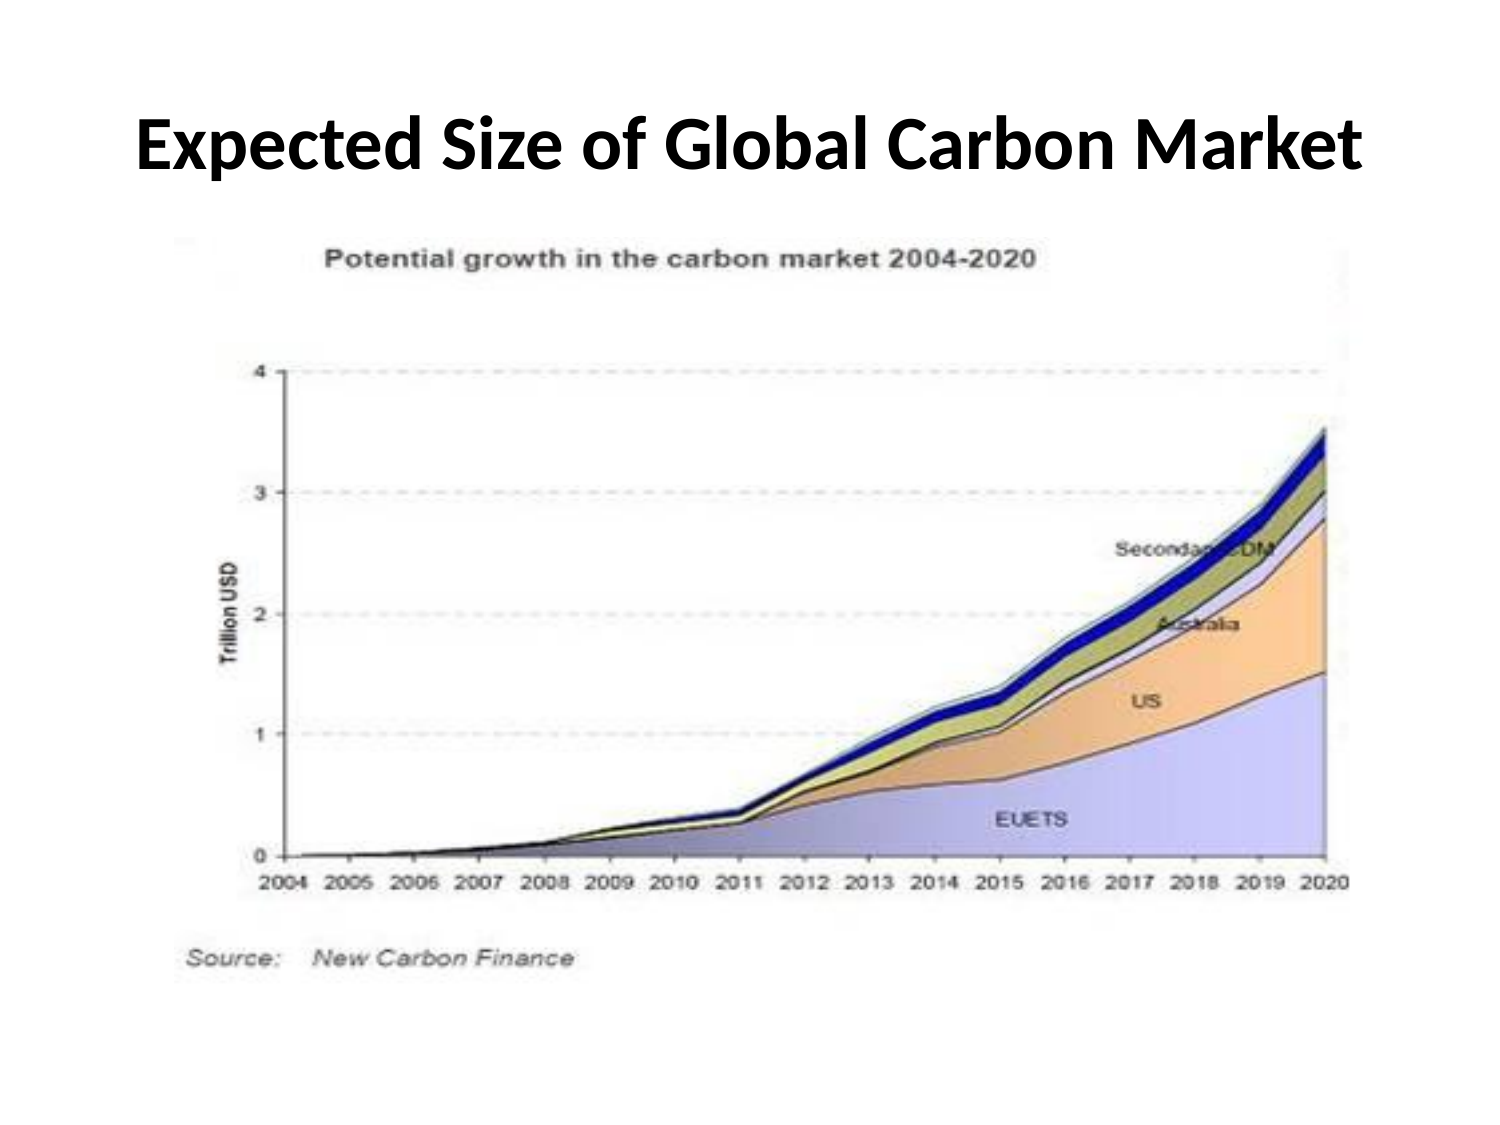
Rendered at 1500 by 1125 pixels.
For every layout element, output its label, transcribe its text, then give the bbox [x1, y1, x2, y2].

title Expected Size of Global Carbon Market [75, 45, 1425, 233]
picture [174, 237, 1363, 988]
